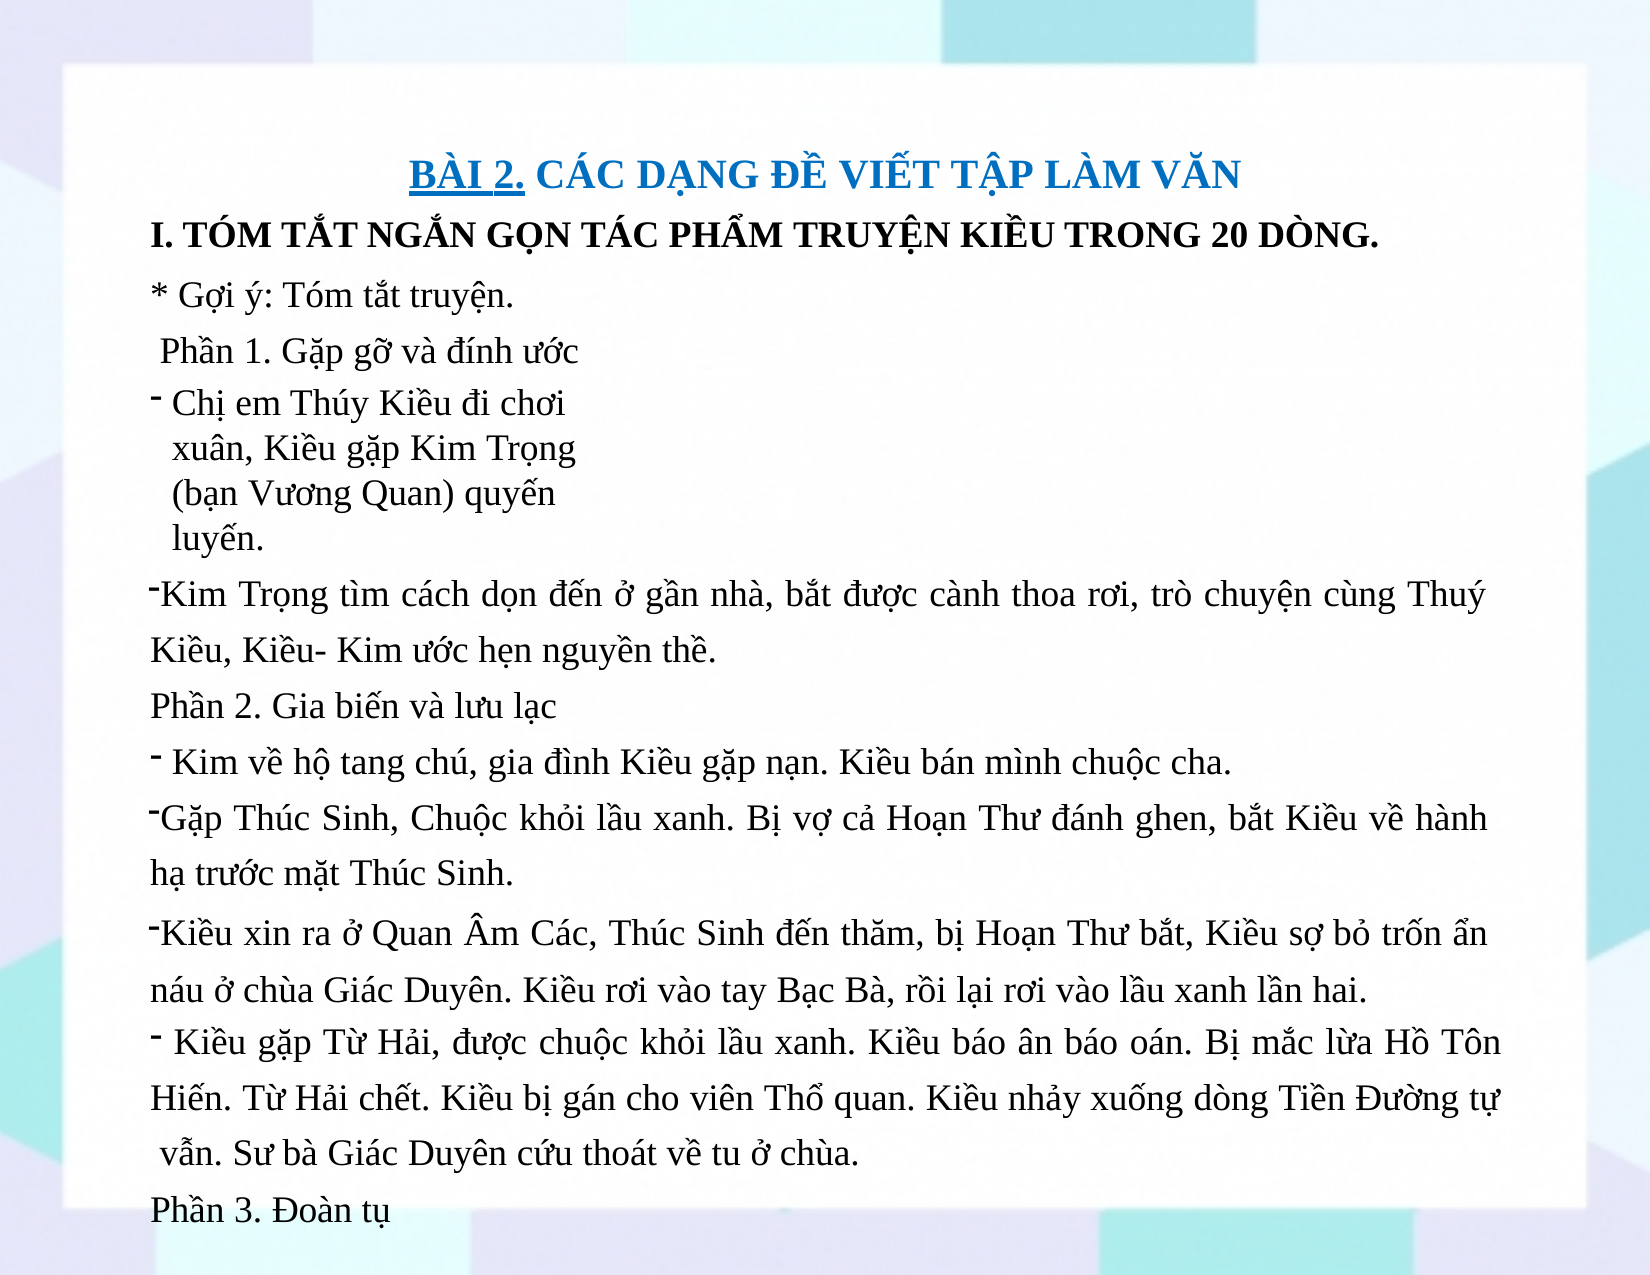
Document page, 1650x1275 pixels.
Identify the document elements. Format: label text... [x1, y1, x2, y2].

picture [0, 0, 1650, 1275]
text_box I. TÓM TẮT NGẮN GỌN TÁC PHẨM TRUYỆN KIỀU TRONG 20 DÒNG. * Gợi ý: Tóm tắt truyện. Phần 1. Gặp gỡ và đính ước Chị em Thúy Kiều đi chơi xuân, Kiều gặp Kim Trọng (bạn Vương Quan) quyến luyến. Kim Trọng tìm cách dọn đến ở gần nhà, bắt được cành thoa rơi, trò chuyện cùng Thuý Kiều, Kiều- Kim ước hẹn nguyền thề. Phần 2. Gia biến và lưu lạc Kim về hộ tang chú, gia đình Kiều gặp nạn. Kiều bán mình chuộc cha. Gặp Thúc Sinh, Chuộc khỏi lầu xanh. Bị vợ cả Hoạn Thư đánh ghen, bắt Kiều về hành hạ trước mặt Thúc Sinh. Kiều xin ra ở Quan Âm Các, Thúc Sinh đến thăm, bị Hoạn Thư bắt, Kiều sợ bỏ trốn ẩn náu ở chùa Giác Duyên. Kiều rơi vào tay Bạc Bà, rồi lại rơi vào lầu xanh lần hai. Kiều gặp Từ Hải, được chuộc khỏi lầu xanh. Kiều báo ân báo oán. Bị mắc lừa Hồ Tôn Hiến. Từ Hải chết. Kiều bị gán cho viên Thổ quan. Kiều nhảy xuống dòng Tiền Đường tự vẫn. Sư bà Giác Duyên cứu thoát về tu ở chùa. Phần 3. Đoàn tụ [147, 196, 1503, 1230]
title BÀI 2. CÁC DẠNG ĐỀ VIẾT TẬP LÀM VĂN [406, 145, 1244, 196]
